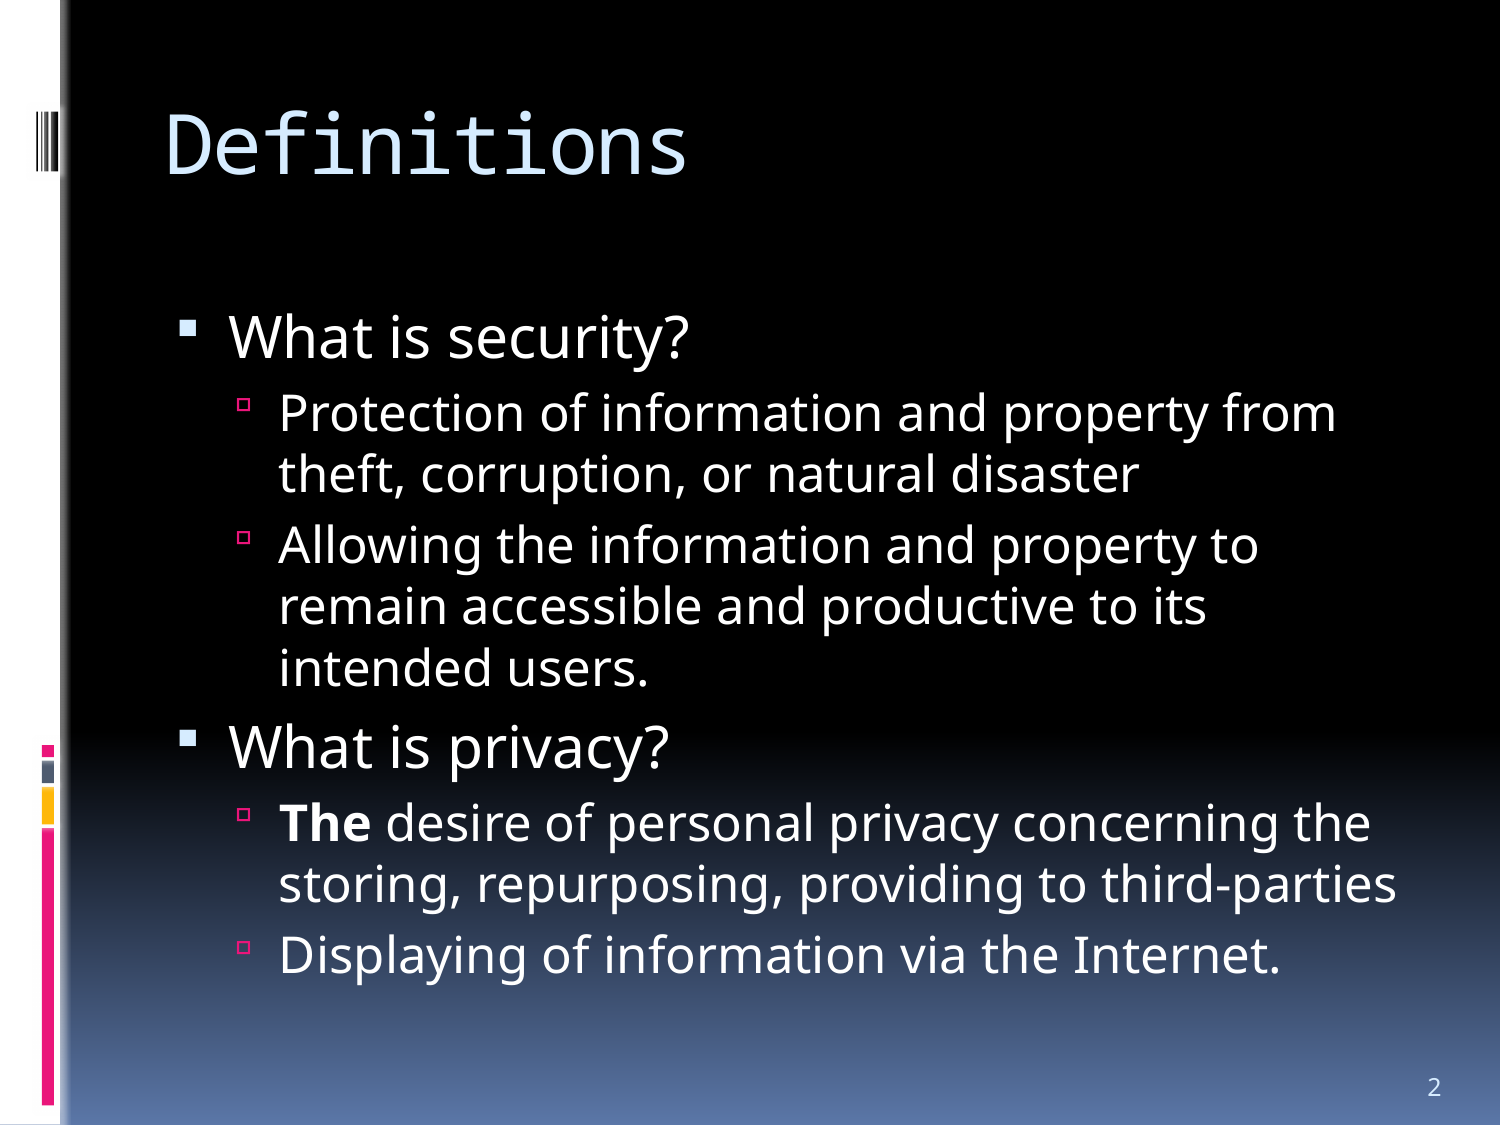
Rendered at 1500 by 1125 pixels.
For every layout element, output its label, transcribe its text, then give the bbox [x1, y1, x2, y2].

slide_number 2 [1412, 1052, 1488, 1113]
title Definitions [150, 83, 1425, 234]
list What is security? Protection of information and property from theft, corruption, or natural disaster Allowing the information and property to remain accessible and productive to its intended users. What is privacy? The desire of personal privacy concerning the storing, repurposing, providing to third-parties Displaying of information via the Internet. [150, 292, 1425, 1043]
